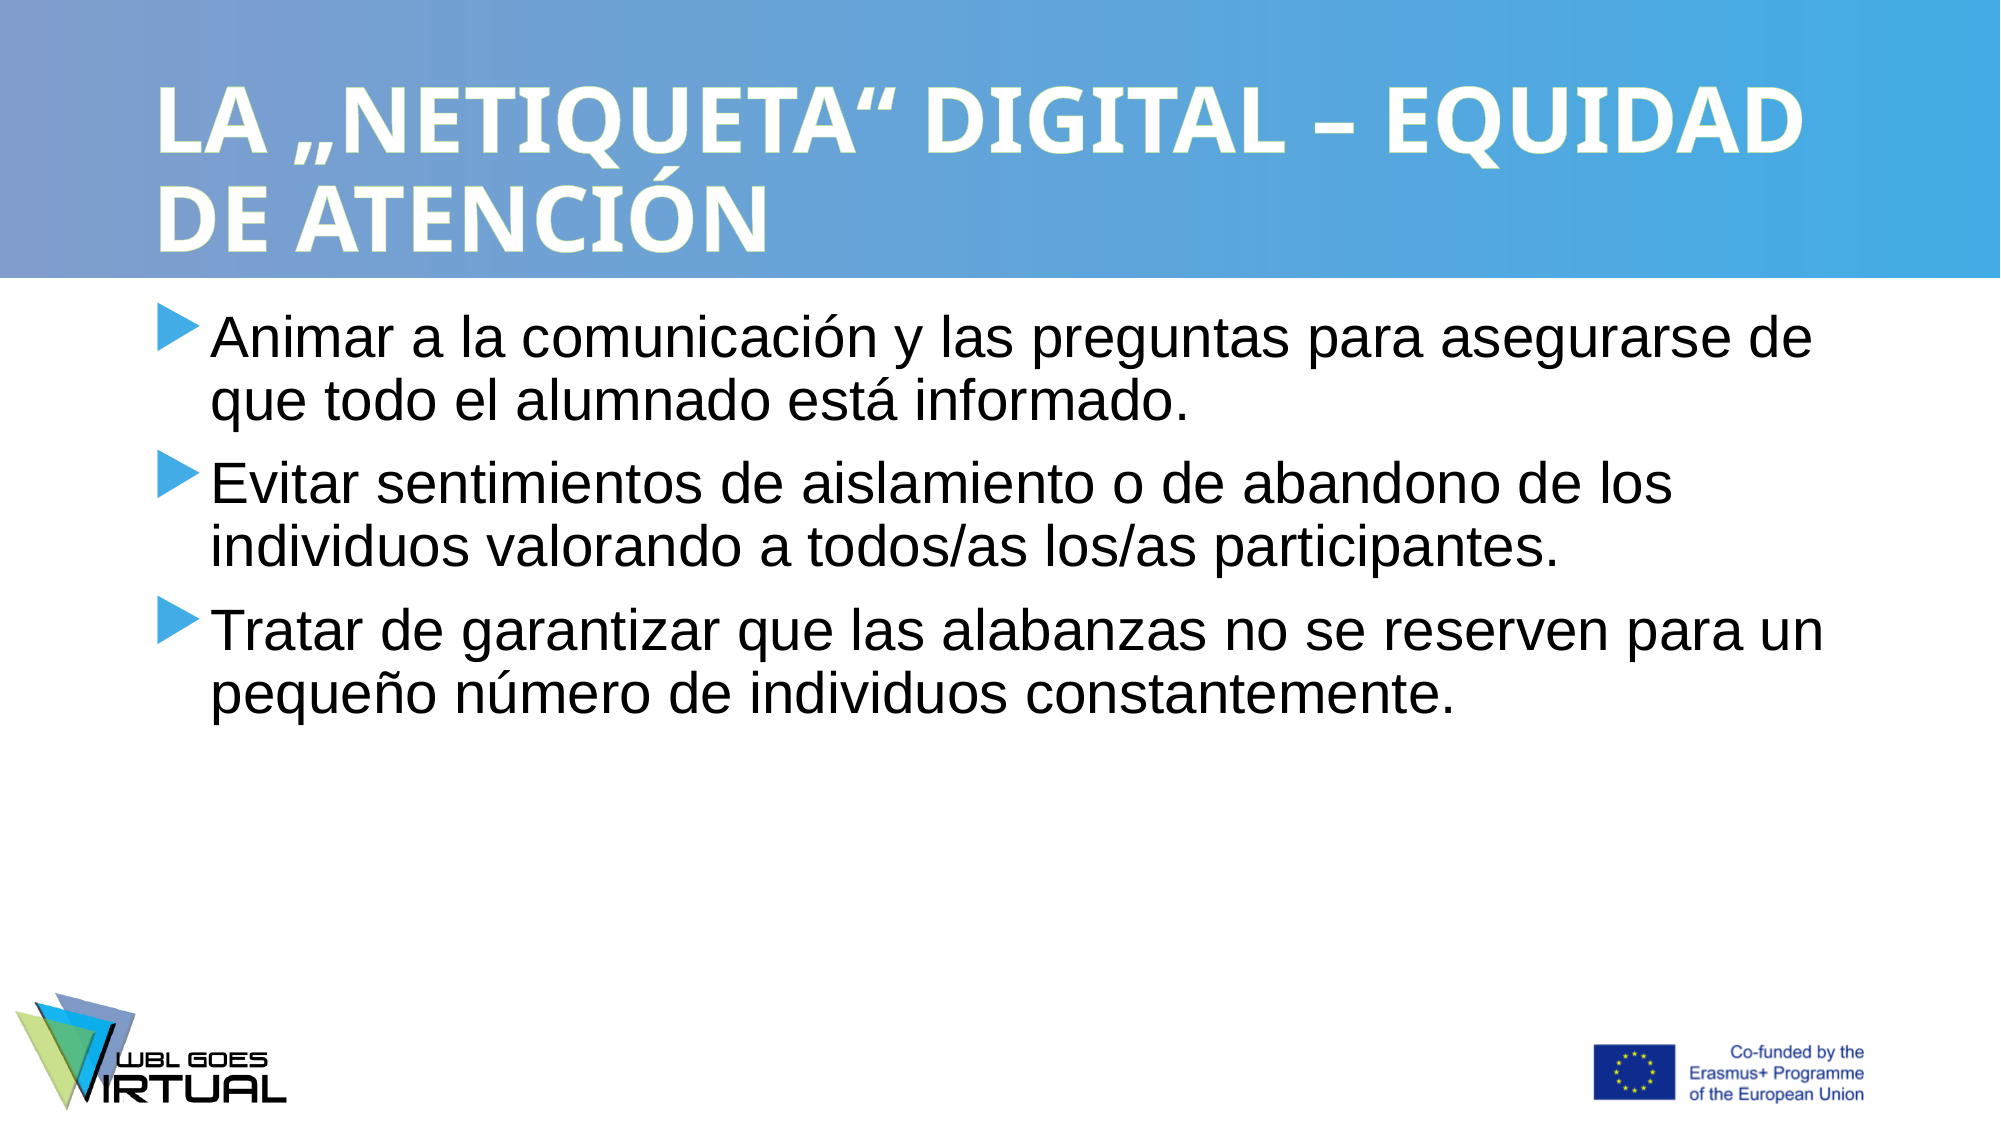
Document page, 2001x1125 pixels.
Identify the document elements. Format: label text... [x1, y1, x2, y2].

title LA „NETIQUETA“ DIGITAL – EQUIDAD DE ATENCIÓN [137, 47, 1863, 298]
picture [11, 990, 291, 1115]
picture [1577, 1029, 1878, 1116]
list Animar a la comunicación y las preguntas para asegurarse de que todo el alumnado está informado. Evitar sentimientos de aislamiento o de abandono de los individuos valorando a todos/as los/as participantes. Tratar de garantizar que las alabanzas no se reserven para un pequeño número de individuos constantemente. [137, 299, 1863, 1014]
